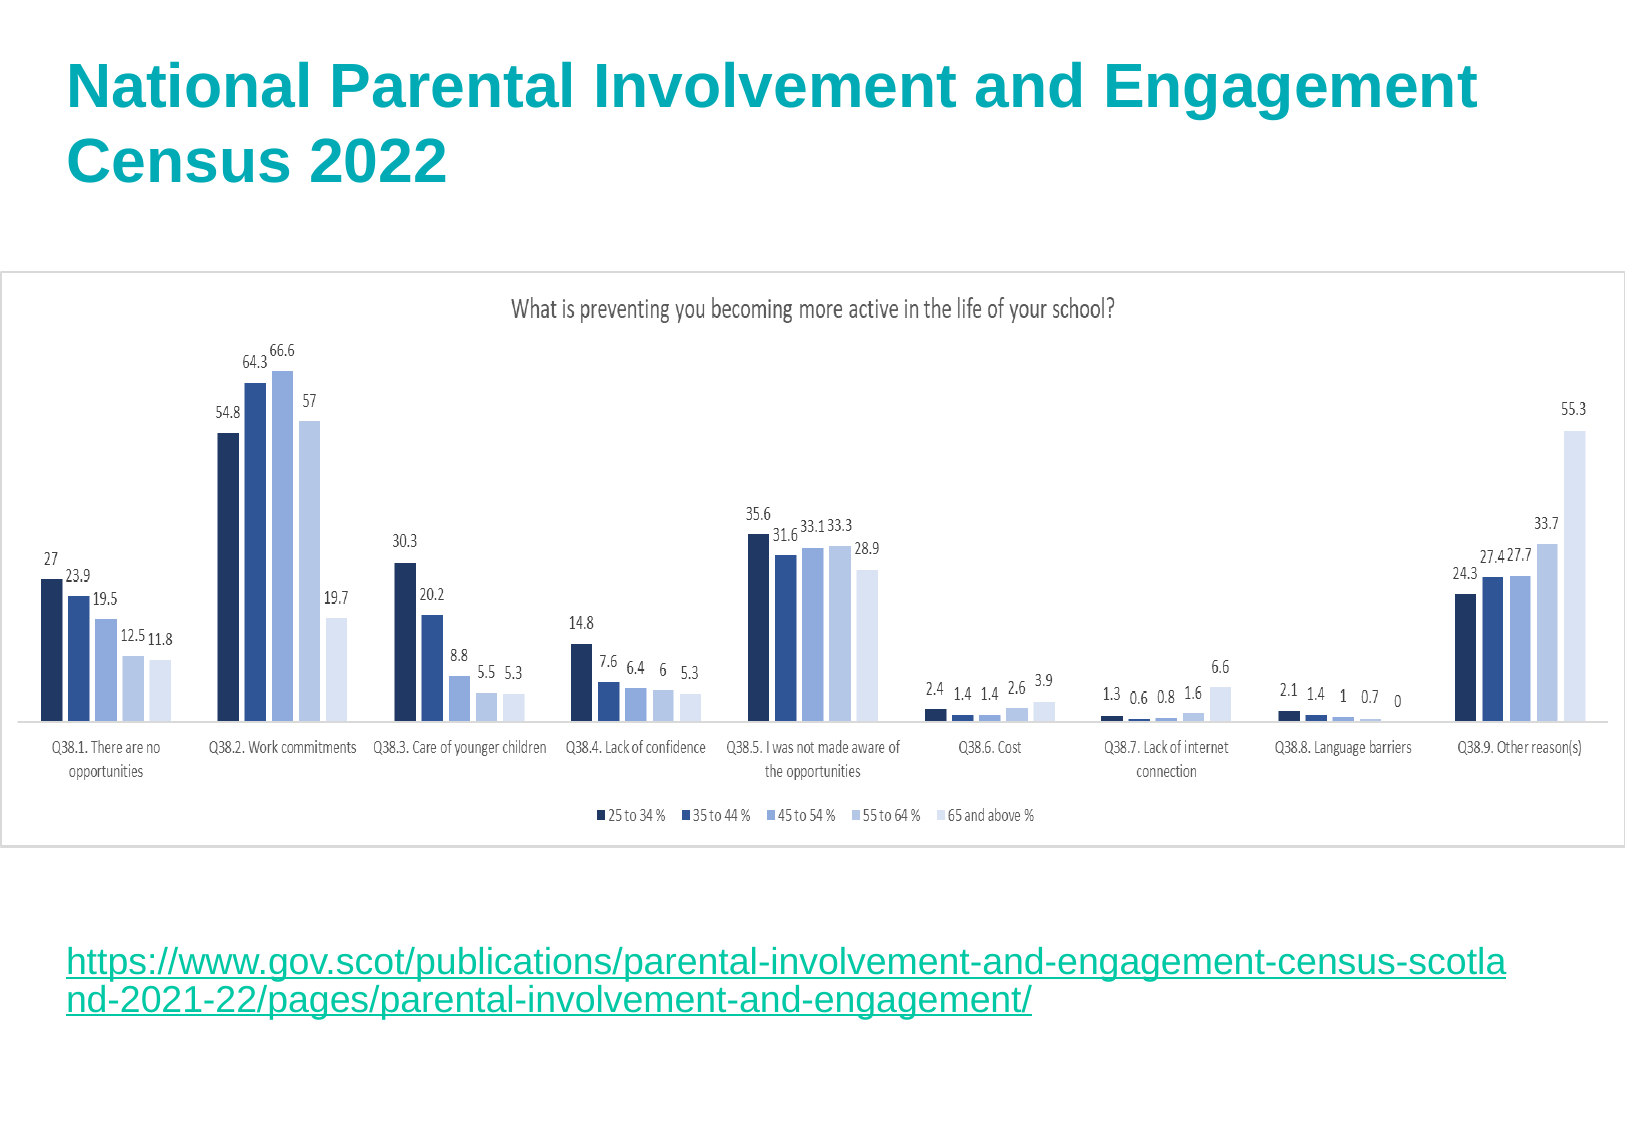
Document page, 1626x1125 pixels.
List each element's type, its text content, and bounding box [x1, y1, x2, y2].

title National Parental Involvement and Engagement Census 2022 [51, 38, 1525, 229]
picture [0, 271, 1625, 848]
text_box https://www.gov.scot/publications/parental-involvement-and-engagement-census-scotland-2021-22/pages/parental-involvement-and-engagement/ [51, 929, 1528, 990]
